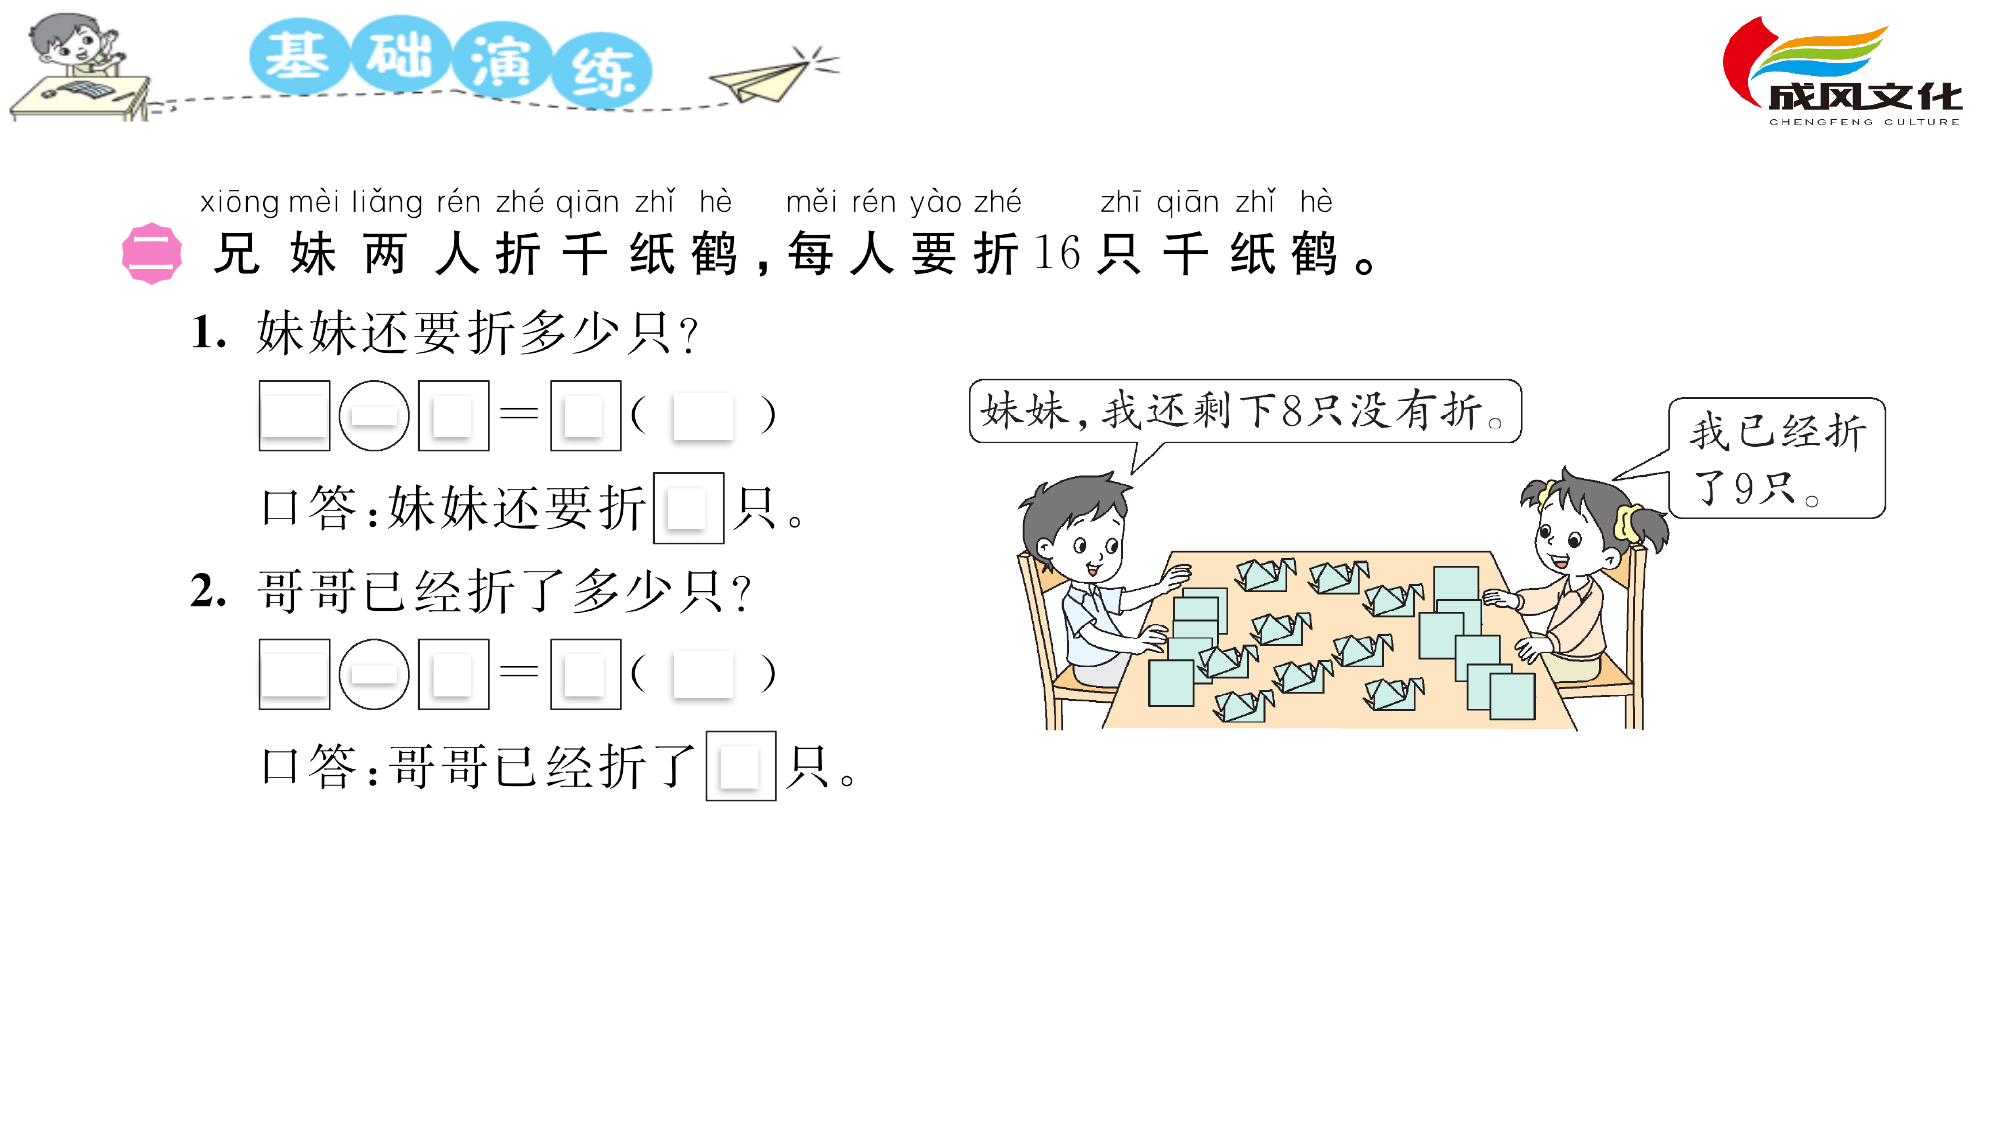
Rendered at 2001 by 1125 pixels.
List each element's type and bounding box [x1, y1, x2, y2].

picture [1708, 0, 1986, 136]
picture [117, 176, 2001, 821]
picture [2, 4, 855, 133]
